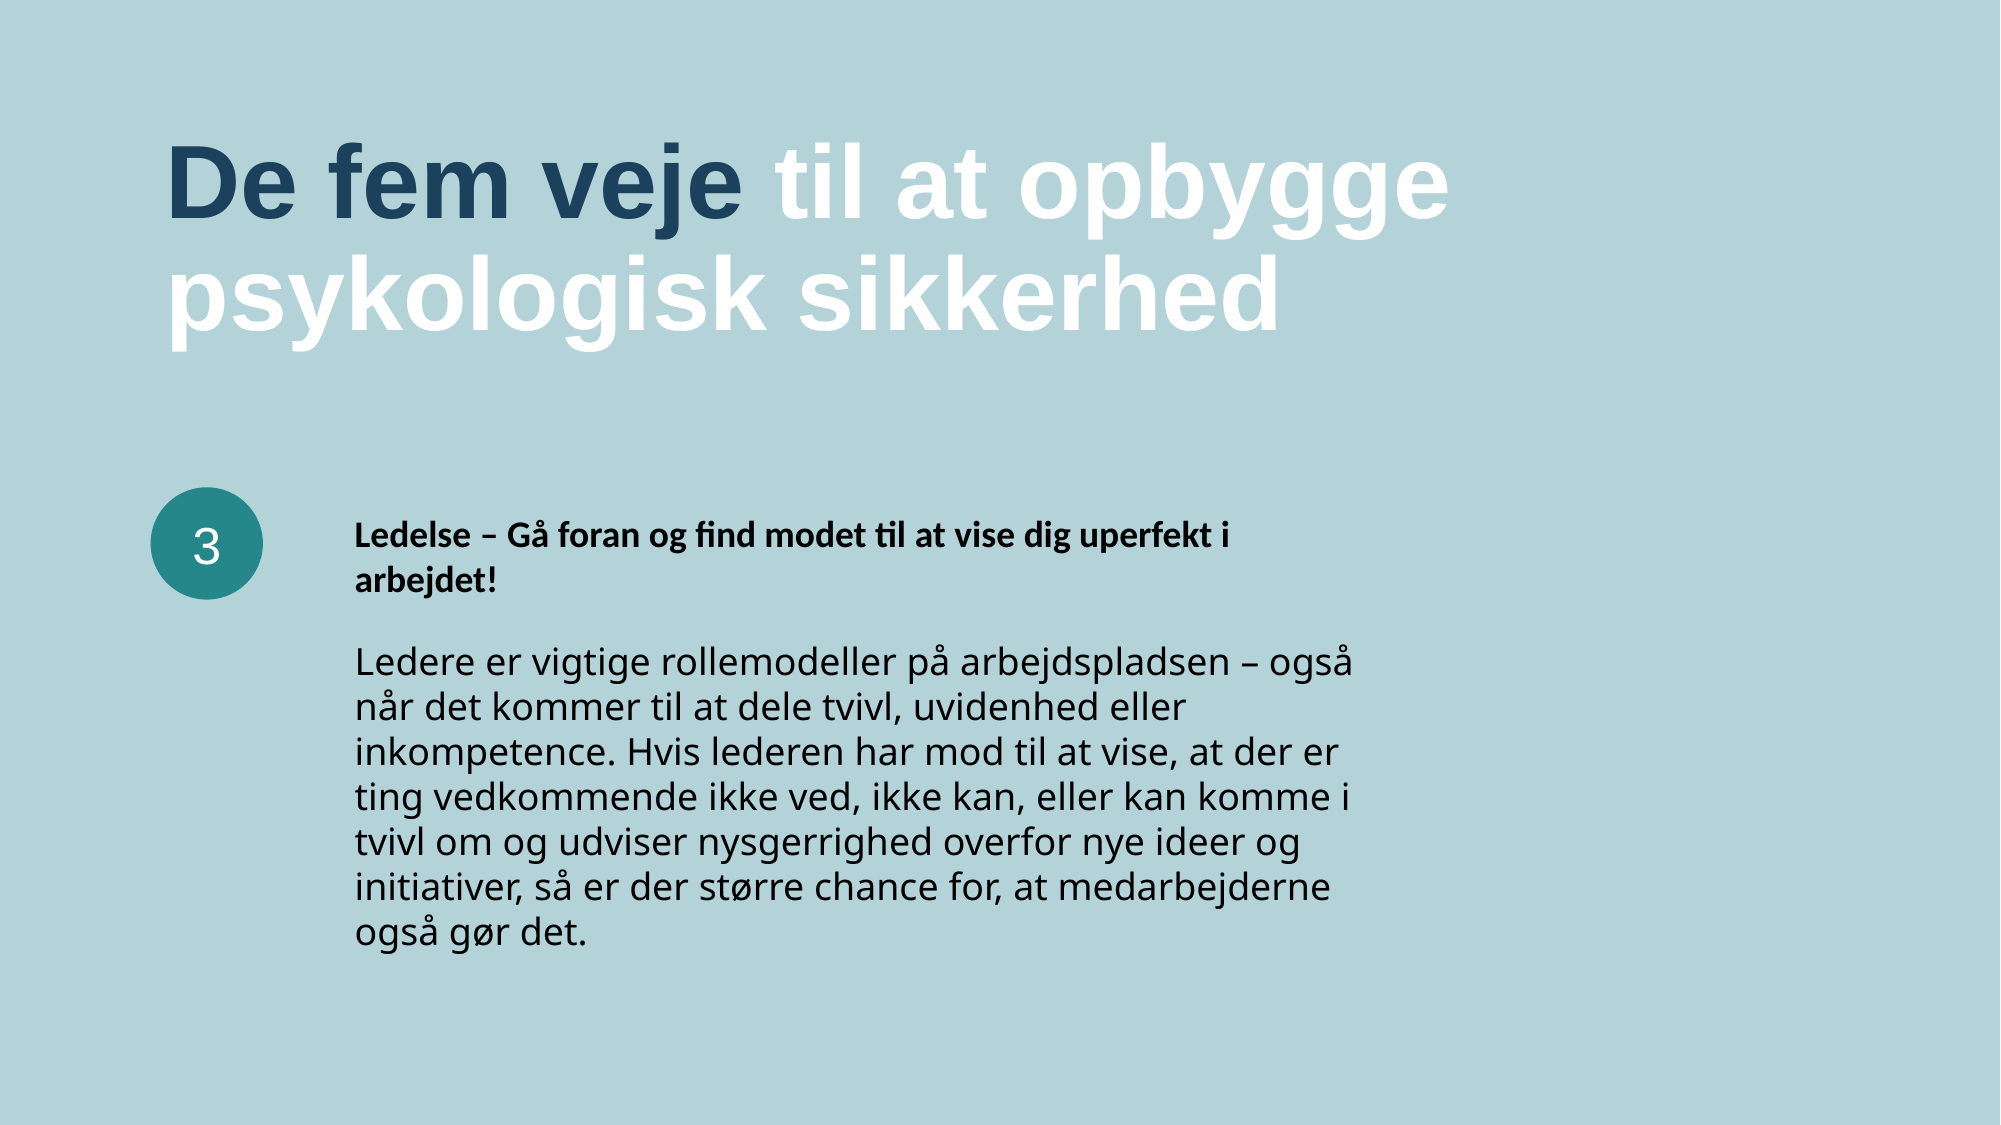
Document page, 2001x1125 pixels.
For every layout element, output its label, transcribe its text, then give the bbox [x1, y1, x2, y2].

text_box 3 [149, 486, 264, 601]
title De fem veje til at opbygge psykologisk sikkerhed [150, 120, 1651, 393]
text_box Ledelse – Gå foran og find modet til at vise dig uperfekt i arbejdet! Ledere er vigtige rollemodeller på arbejdspladsen – også når det kommer til at dele tvivl, uvidenhed eller inkompetence. Hvis lederen har mod til at vise, at der er ting vedkommende ikke ved, ikke kan, eller kan komme i tvivl om og udviser nysgerrighed overfor nye ideer og initiativer, så er der større chance for, at medarbejderne også gør det. [339, 502, 1390, 960]
